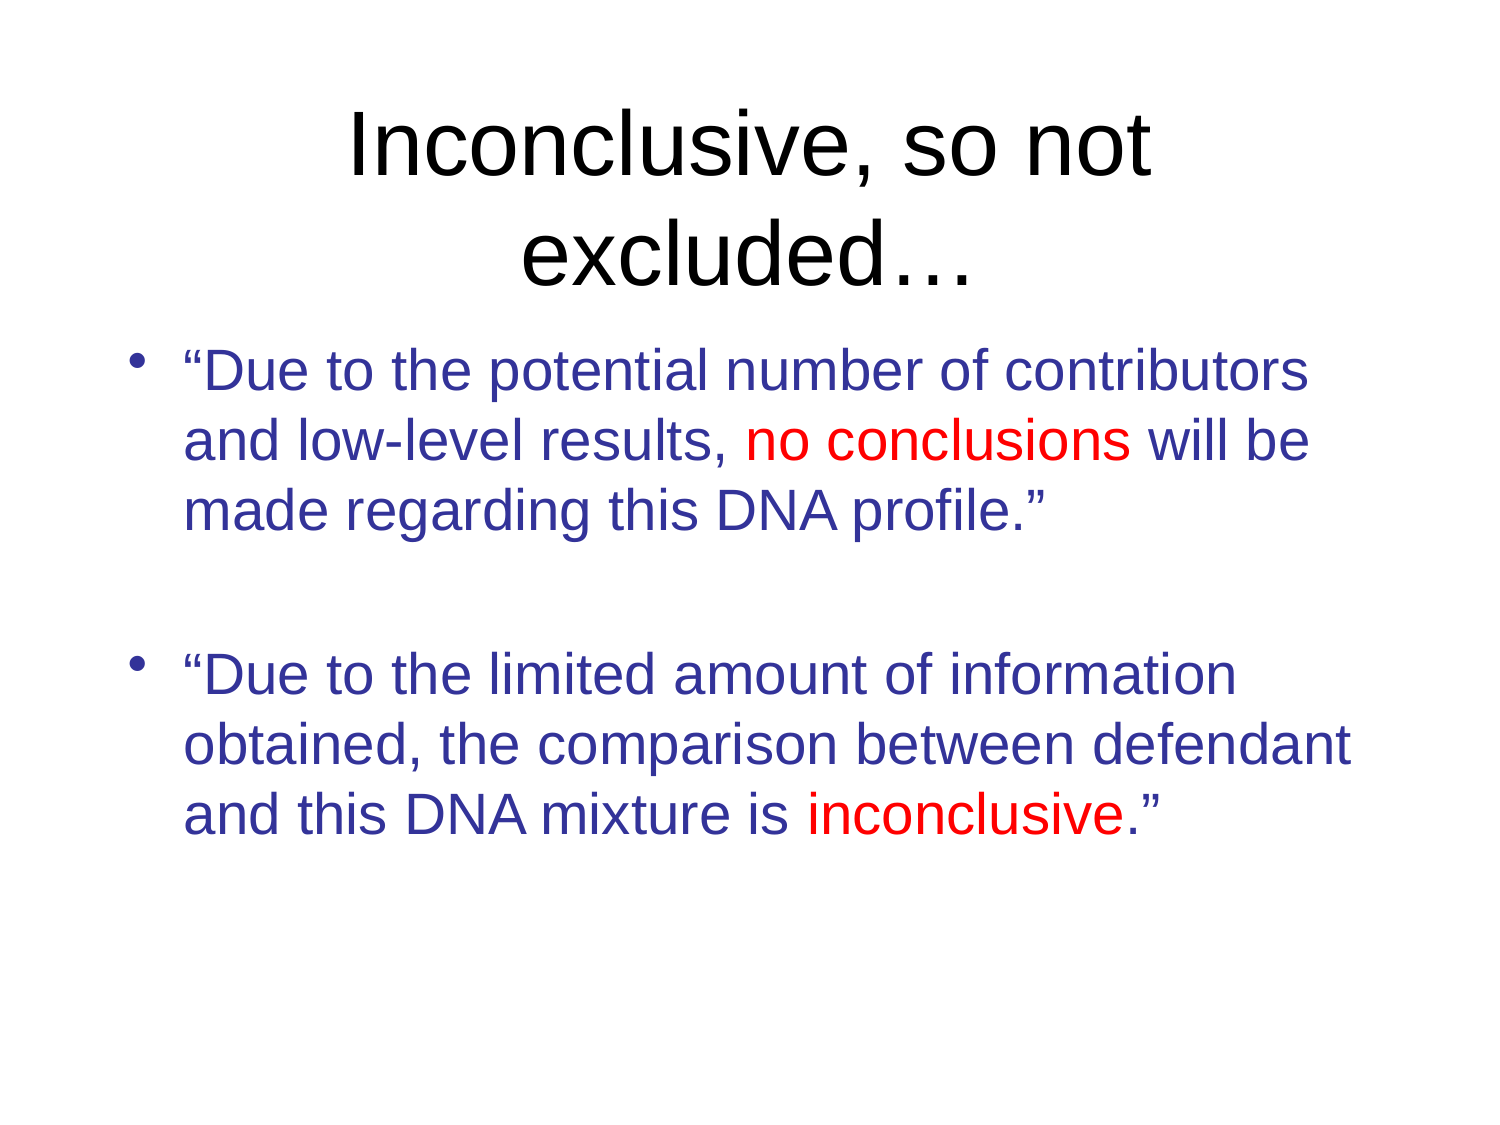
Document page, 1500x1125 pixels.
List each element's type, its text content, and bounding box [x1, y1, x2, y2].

title Inconclusive, so not excluded… [112, 99, 1388, 288]
list “Due to the potential number of contributors and low-level results, no conclusions will be made regarding this DNA profile.” “Due to the limited amount of information obtained, the comparison between defendant and this DNA mixture is inconclusive.” [112, 324, 1388, 1000]
